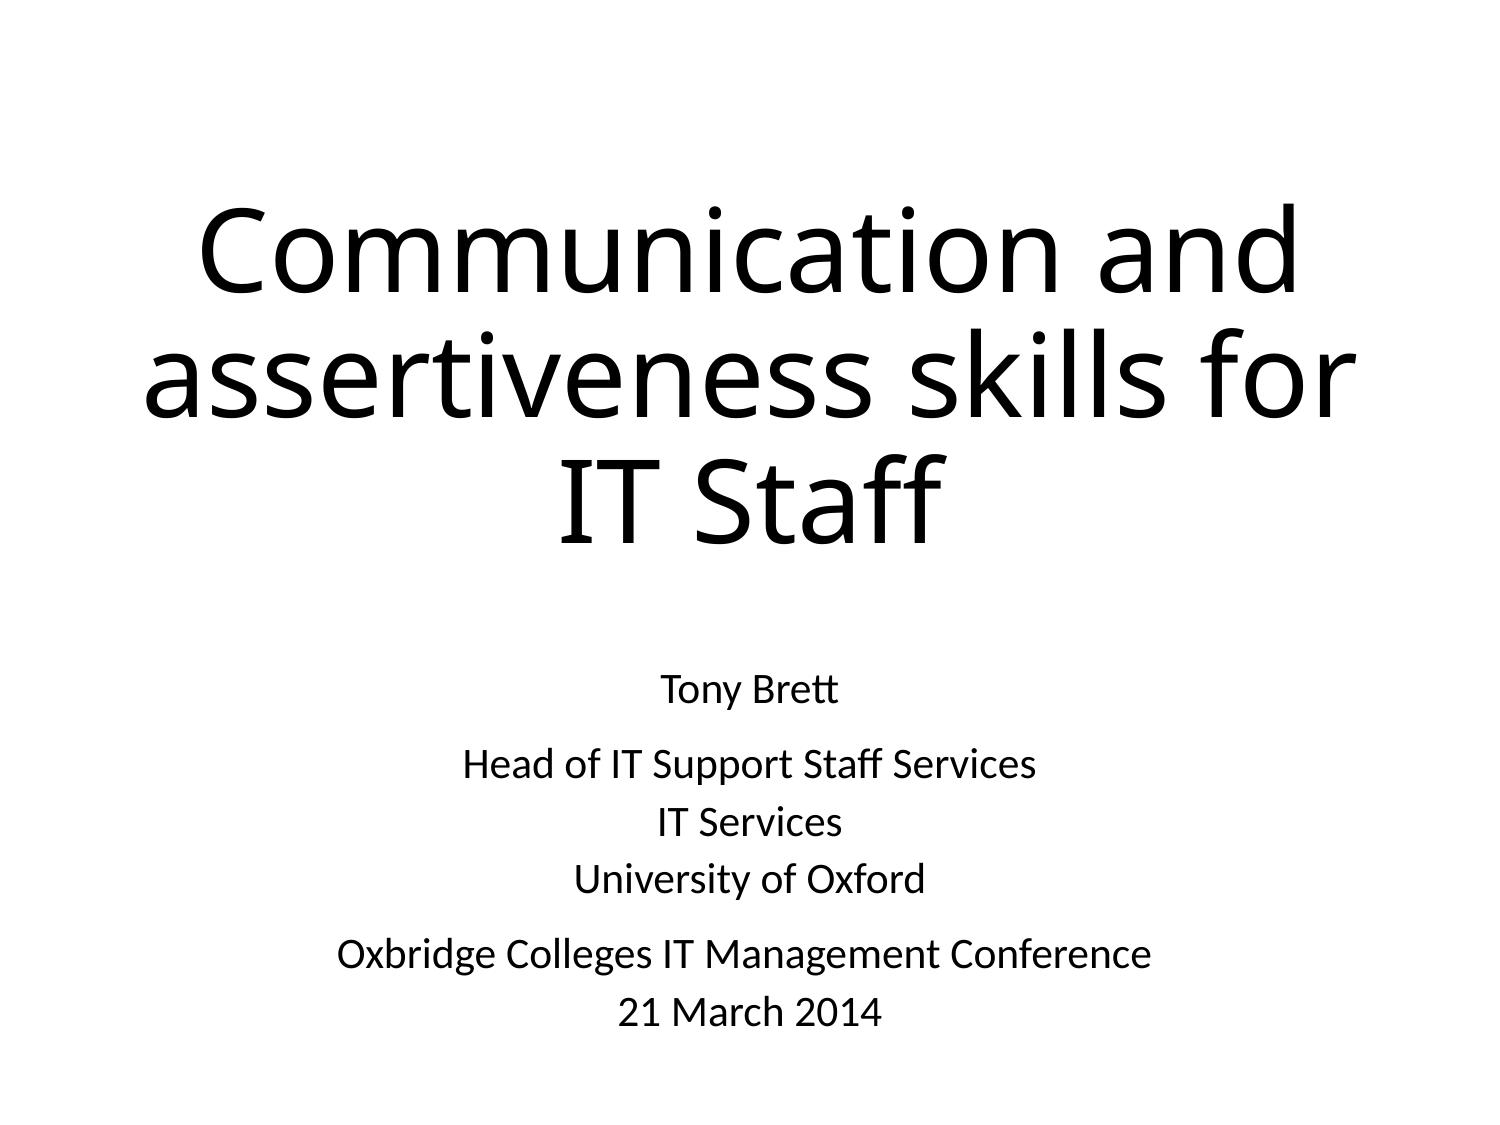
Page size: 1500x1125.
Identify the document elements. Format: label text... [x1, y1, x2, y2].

subtitle Tony Brett Head of IT Support Staff Services IT Services University of Oxford Oxbridge Colleges IT Management Conference 21 March 2014 [187, 647, 1313, 1043]
title Communication and assertiveness skills for IT Staff [112, 184, 1388, 576]
